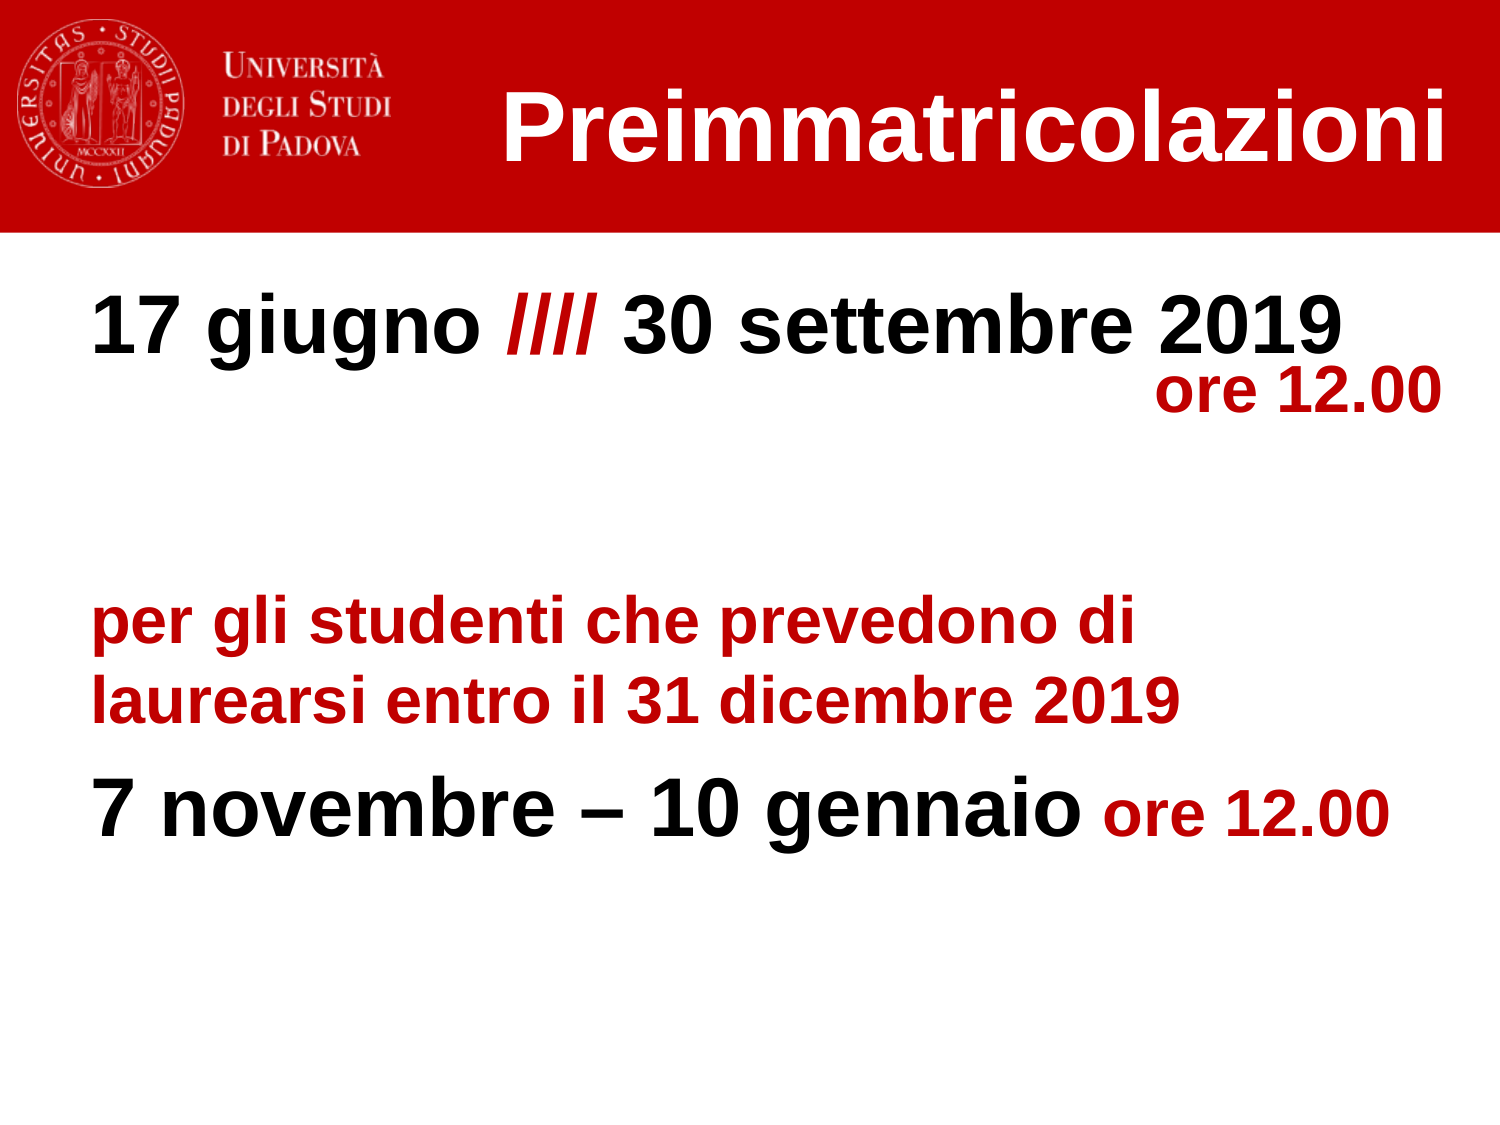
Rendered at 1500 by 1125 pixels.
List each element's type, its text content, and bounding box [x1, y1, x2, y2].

list 17 giugno //// 30 settembre 2019 per gli studenti che prevedono di laurearsi entro il 31 dicembre 2019 7 novembre – 10 gennaio ore 12.00 [75, 262, 1425, 1005]
text_box ore 12.00 [1139, 338, 1500, 433]
picture [17, 18, 391, 189]
title Preimmatricolazioni [0, 0, 1500, 233]
